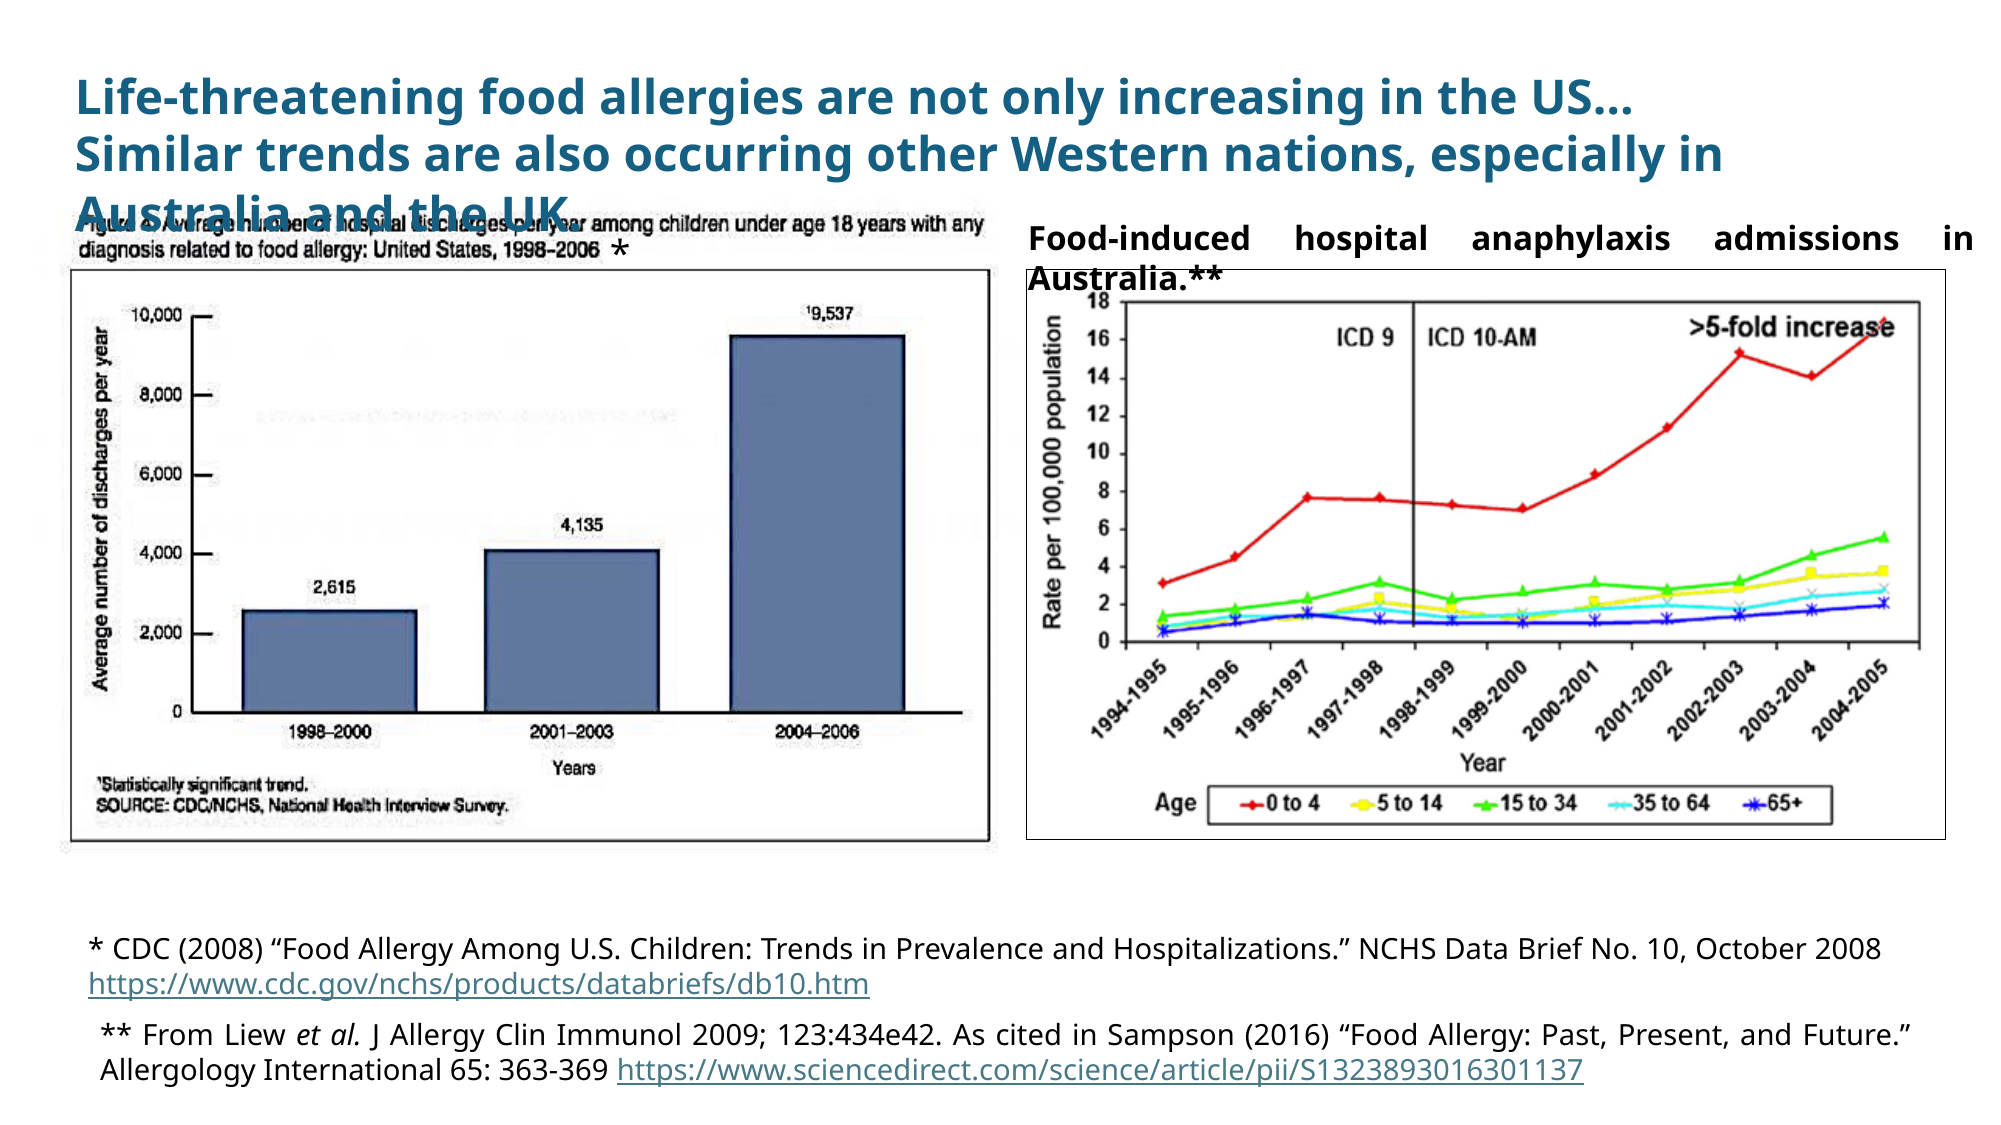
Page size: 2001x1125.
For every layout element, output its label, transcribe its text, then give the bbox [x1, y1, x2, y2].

text_box * CDC (2008) “Food Allergy Among U.S. Children: Trends in Prevalence and Hospitalizations.” NCHS Data Brief No. 10, October 2008 https://www.cdc.gov/nchs/products/databriefs/db10.htm [73, 923, 1899, 1013]
picture [35, 185, 1024, 880]
text_box Food-induced hospital anaphylaxis admissions in Australia.** [1024, 210, 1991, 305]
picture [1026, 269, 1947, 841]
text_box ** From Liew et al. J Allergy Clin Immunol 2009; 123:434e42. As cited in Sampson (2016) “Food Allergy: Past, Present, and Future.” Allergology International 65: 363-369 https://www.sciencedirect.com/science/article/pii/S1323893016301137 [85, 1009, 1927, 1099]
text_box Life-threatening food allergies are not only increasing in the US… Similar trends are also occurring other Western nations, especially in Australia and the UK. [60, 58, 1940, 249]
